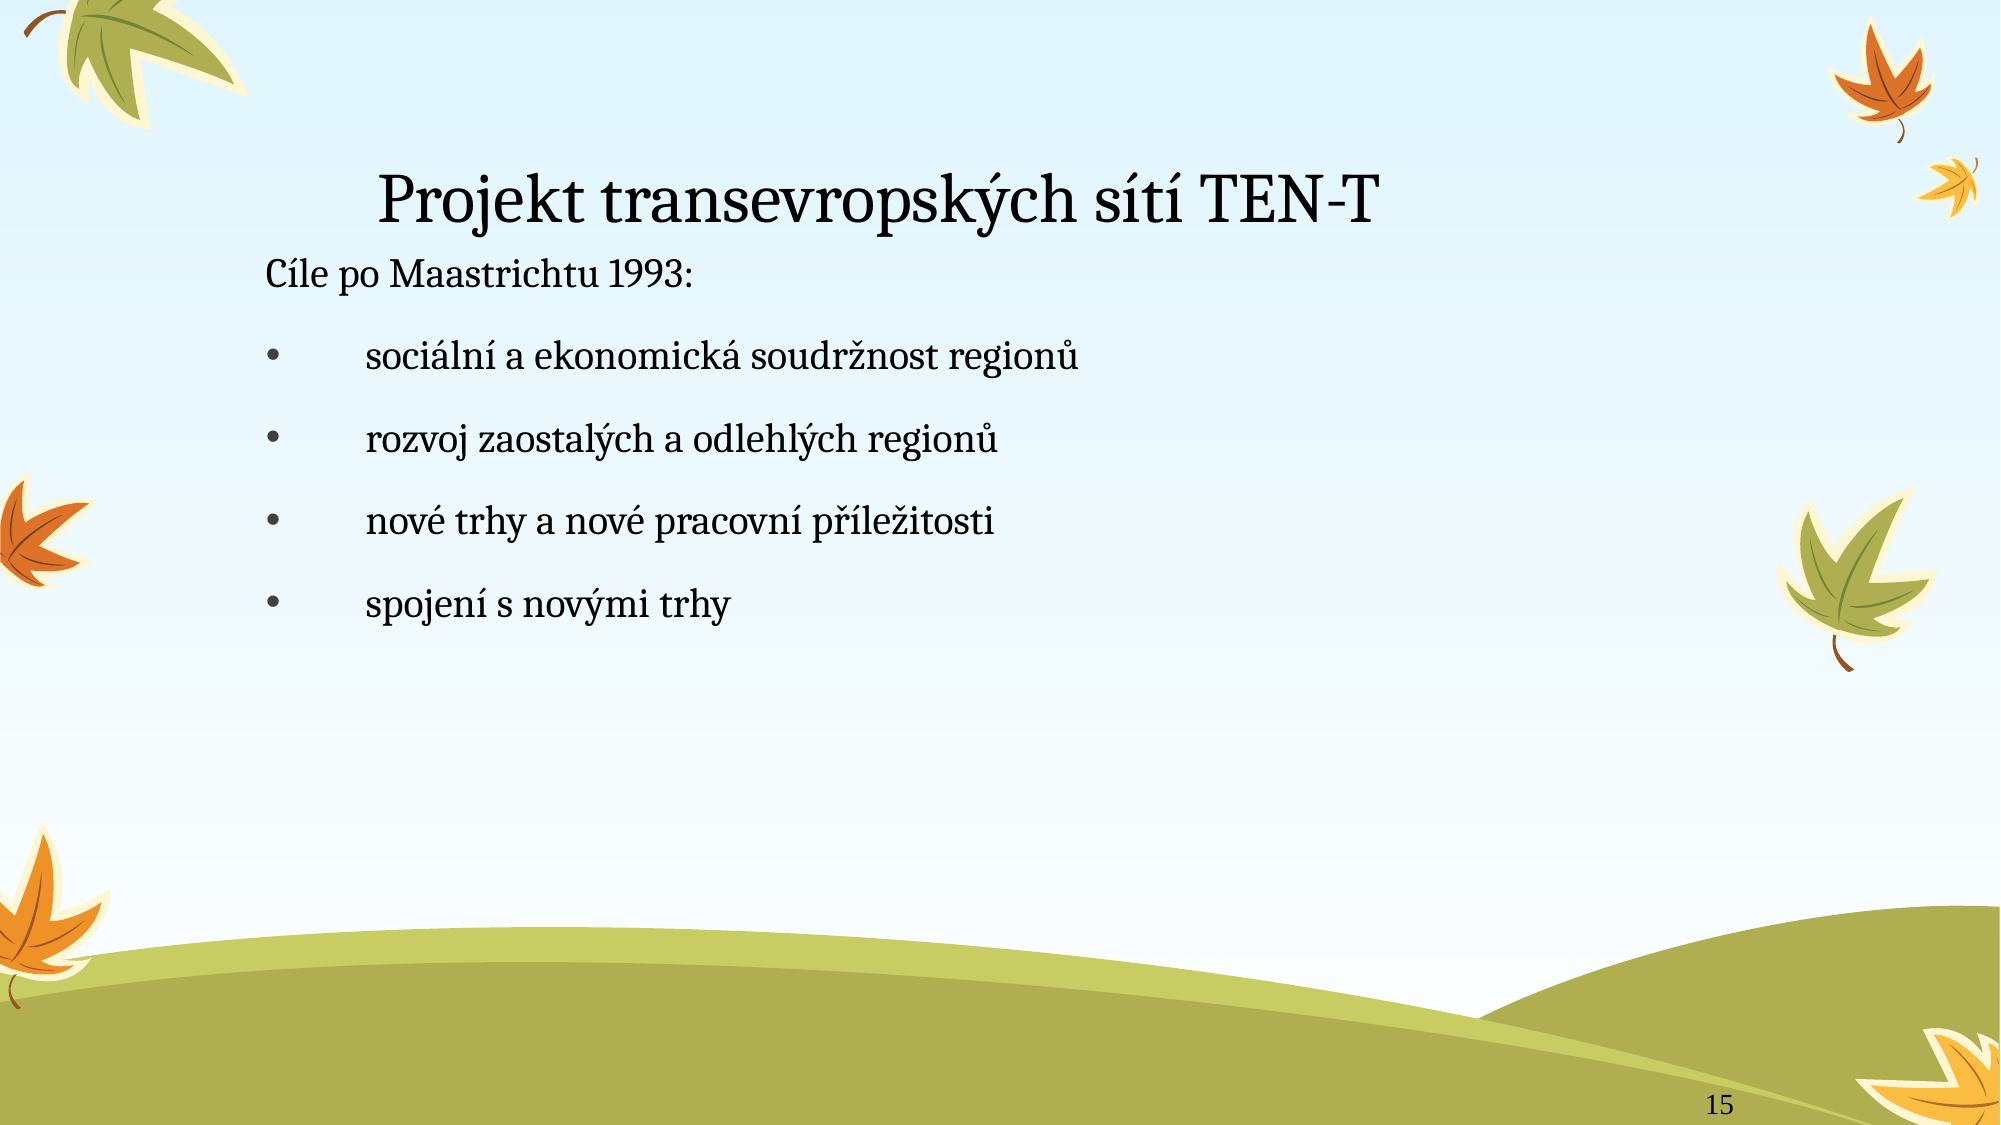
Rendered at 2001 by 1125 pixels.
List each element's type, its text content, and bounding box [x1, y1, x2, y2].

list Cíle po Maastrichtu 1993: sociální a ekonomická soudržnost regionů rozvoj zaostalých a odlehlých regionů nové trhy a nové pracovní příležitosti spojení s novými trhy [250, 243, 1750, 925]
slide_number 15 [1644, 1083, 1750, 1122]
title Projekt transevropských sítí TEN-T [362, 113, 1638, 243]
